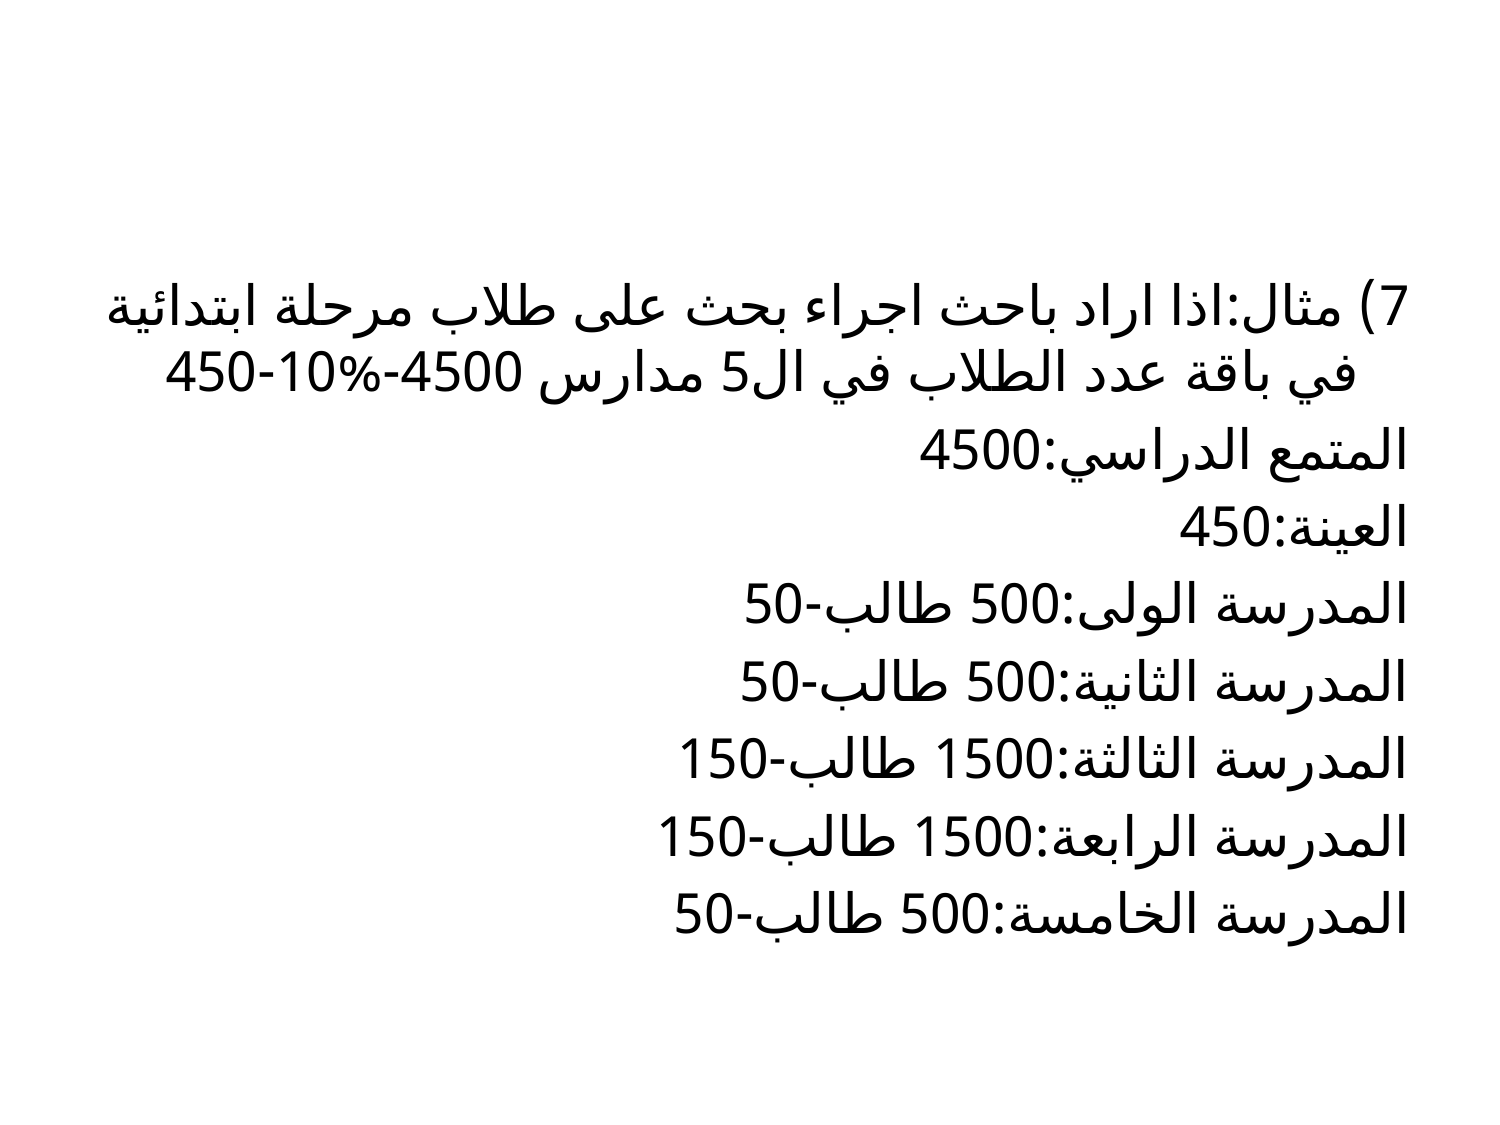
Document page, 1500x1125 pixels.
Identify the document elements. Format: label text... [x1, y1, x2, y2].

list 7) مثال:اذا اراد باحث اجراء بحث على طلاب مرحلة ابتدائية في باقة عدد الطلاب في ال5 مدارس 4500-%10-450 المتمع الدراسي:4500 العينة:450 المدرسة الولى:500 طالب-50 المدرسة الثانية:500 طالب-50 المدرسة الثالثة:1500 طالب-150 المدرسة الرابعة:1500 طالب-150 المدرسة الخامسة:500 طالب-50 [75, 262, 1425, 1005]
